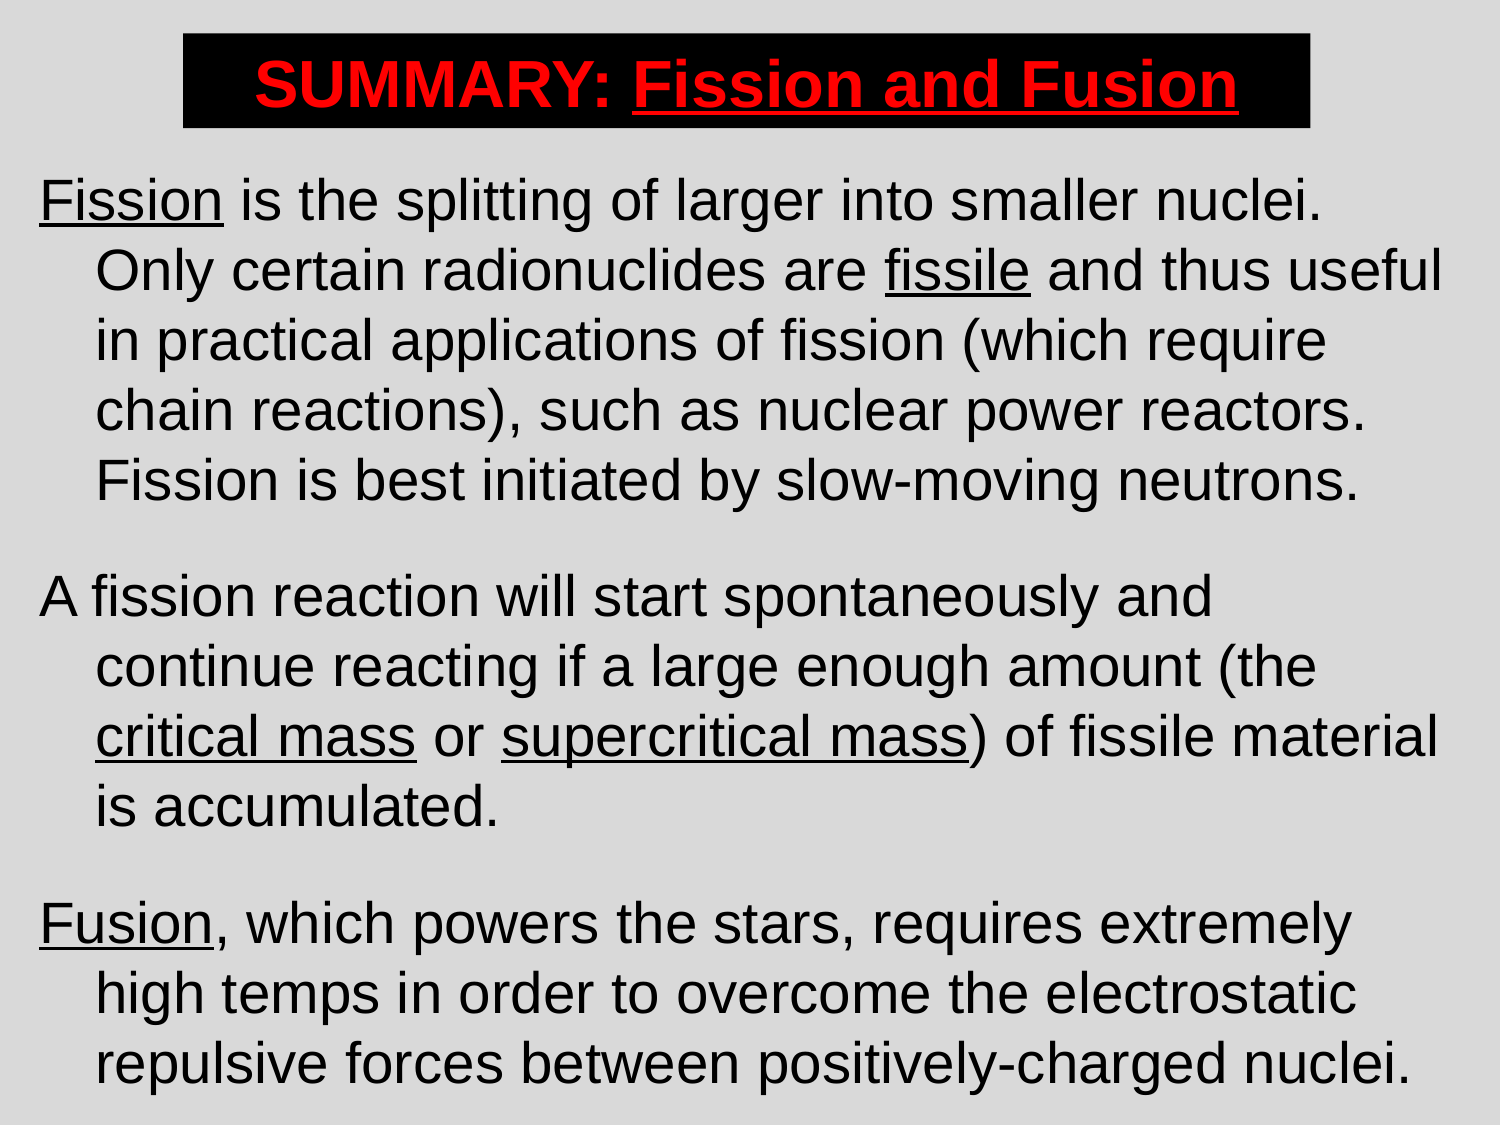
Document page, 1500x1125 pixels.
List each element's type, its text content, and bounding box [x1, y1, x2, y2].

text_box SUMMARY: Fission and Fusion [183, 33, 1311, 129]
text_box Fission is the splitting of larger into smaller nuclei. Only certain radionuclides are fissile and thus useful in practical applications of fission (which require chain reactions), such as nuclear power reactors. Fission is best initiated by slow-moving neutrons. A fission reaction will start spontaneously and continue reacting if a large enough amount (the critical mass or supercritical mass) of fissile material is accumulated. Fusion, which powers the stars, requires extremely high temps in order to overcome the electrostatic repulsive forces between positively-charged nuclei. [24, 154, 1461, 1103]
